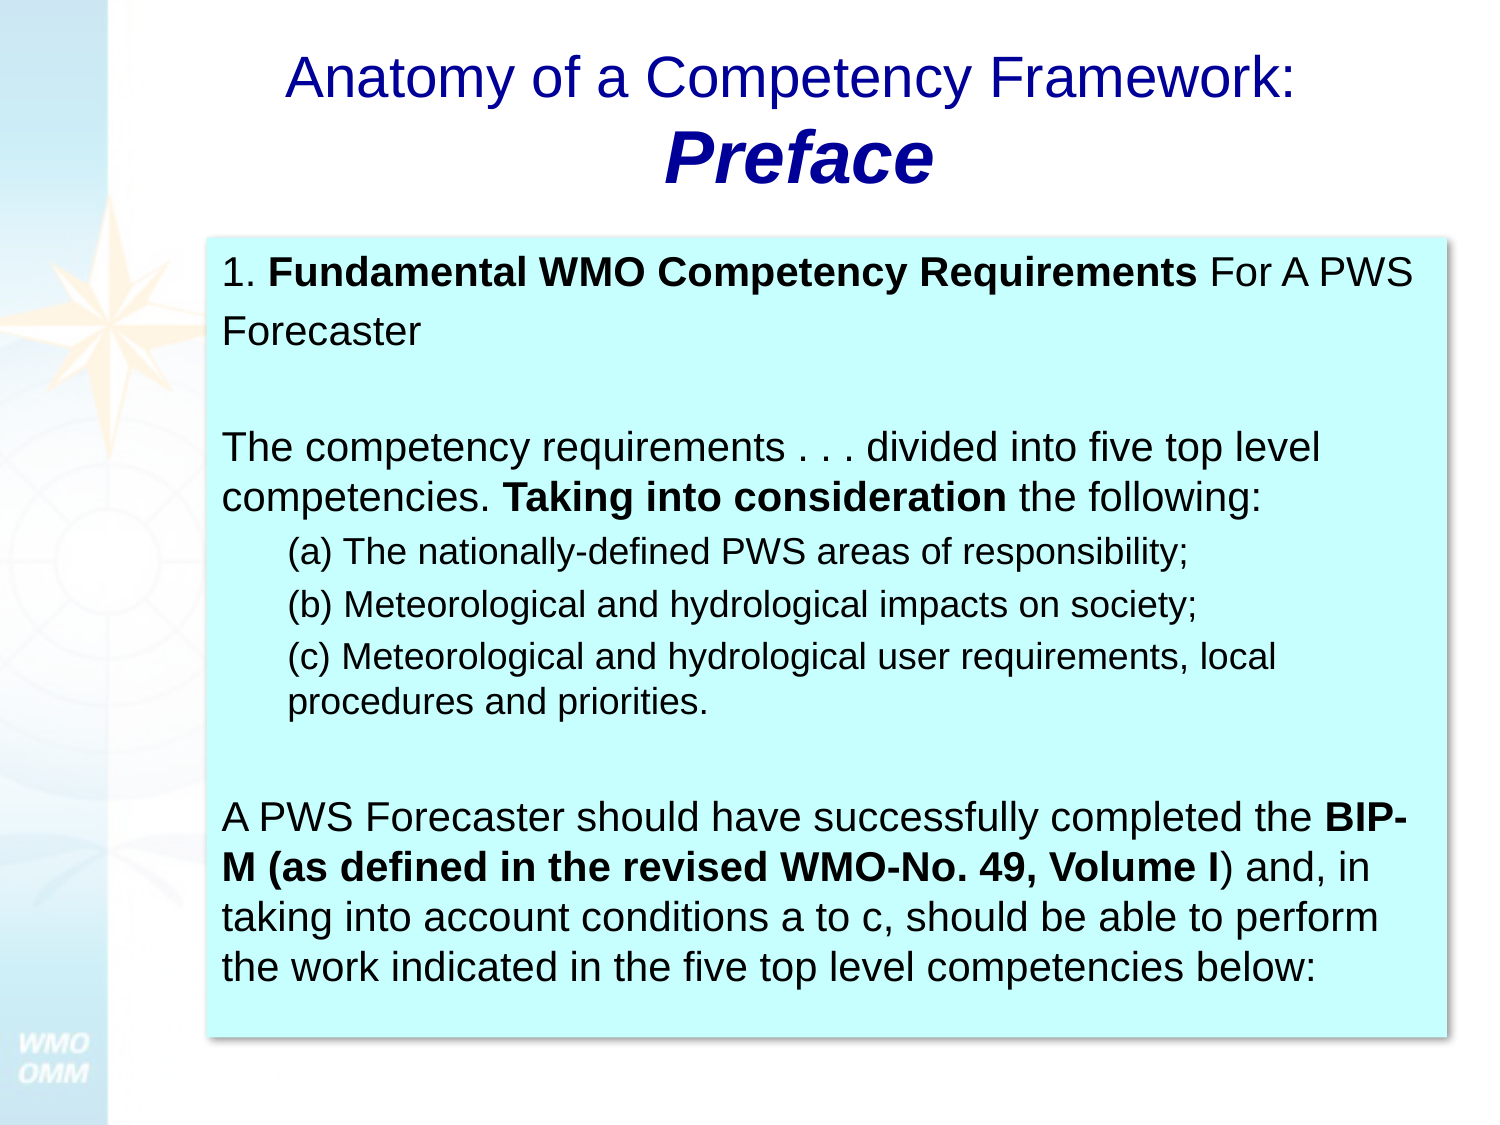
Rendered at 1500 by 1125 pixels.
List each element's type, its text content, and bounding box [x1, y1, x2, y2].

title Anatomy of a Competency Framework: Preface [150, 24, 1450, 213]
list 1. Fundamental WMO Competency Requirements For A PWS Forecaster The competency requirements . . . divided into five top level competencies. Taking into consideration the following: (a) The nationally-defined PWS areas of responsibility; (b) Meteorological and hydrological impacts on society; (c) Meteorological and hydrological user requirements, local procedures and priorities. A PWS Forecaster should have successfully completed the BIP-M (as defined in the revised WMO-No. 49, Volume I) and, in taking into account conditions a to c, should be able to perform the work indicated in the five top level competencies below: [206, 237, 1447, 1038]
